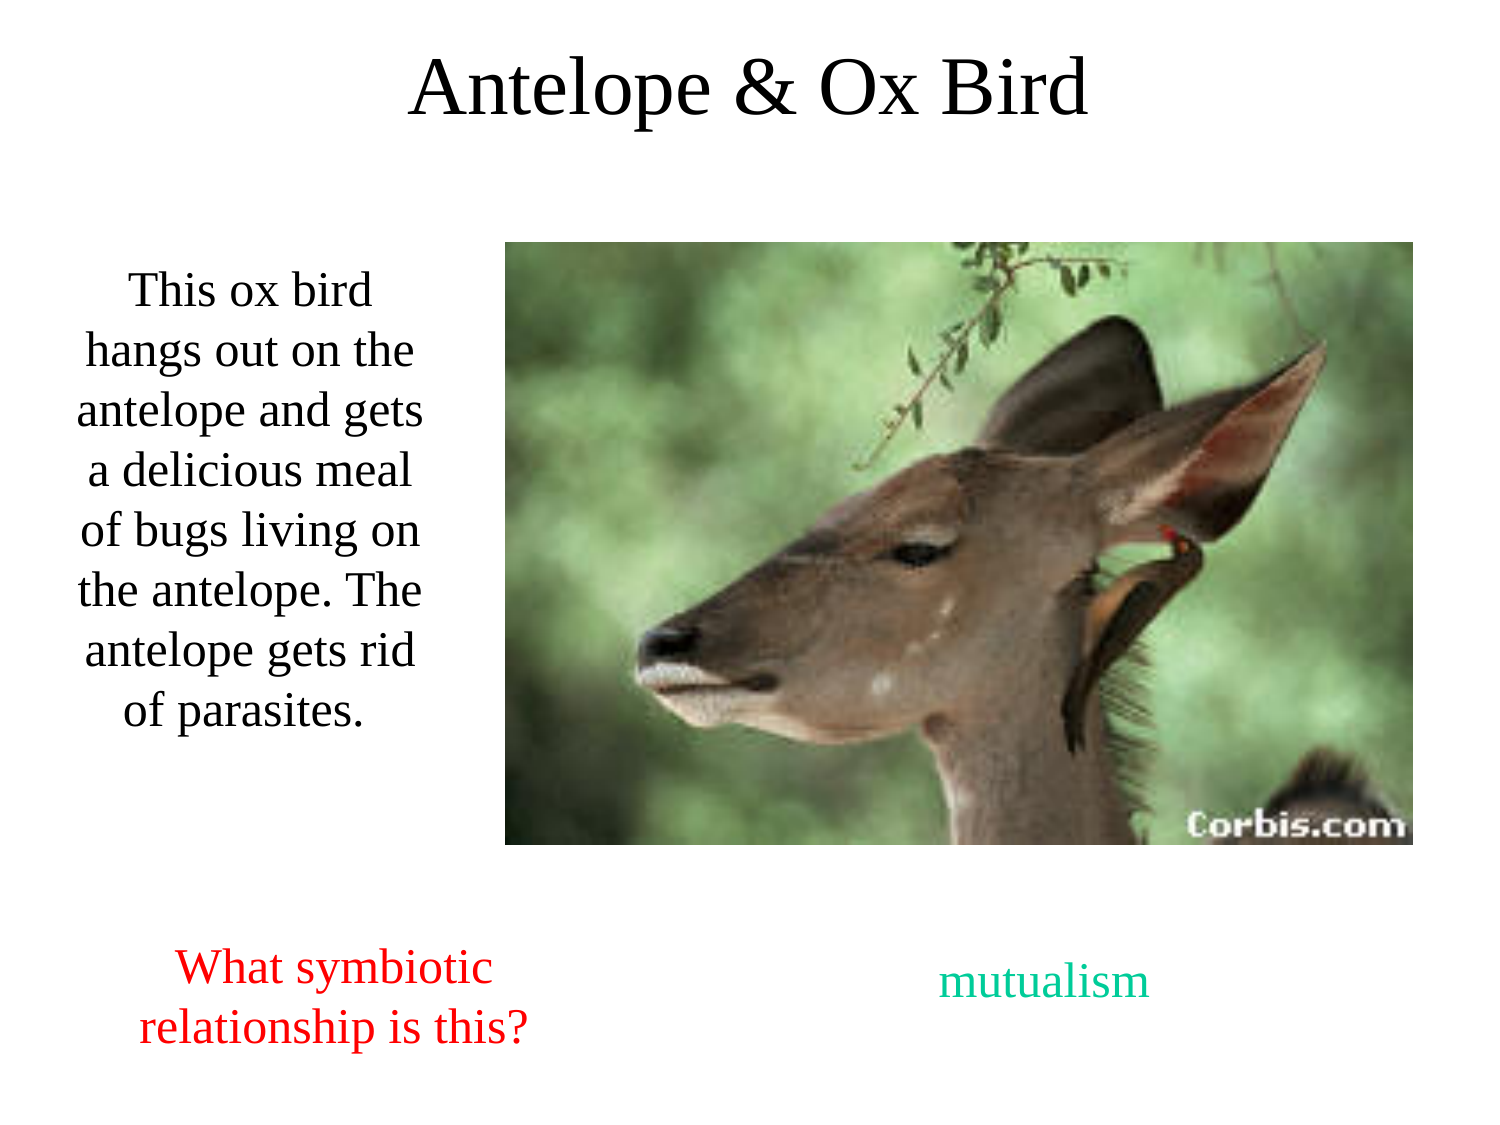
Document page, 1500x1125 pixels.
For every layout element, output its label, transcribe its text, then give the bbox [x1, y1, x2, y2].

text_box Antelope & Ox Bird [118, 24, 1379, 139]
picture [505, 241, 1413, 845]
text_box mutualism [923, 940, 1219, 1016]
text_box This ox bird hangs out on the antelope and gets a delicious meal of bugs living on the antelope. The antelope gets rid of parasites. [57, 249, 444, 744]
text_box What symbiotic relationship is this? [59, 925, 610, 1061]
